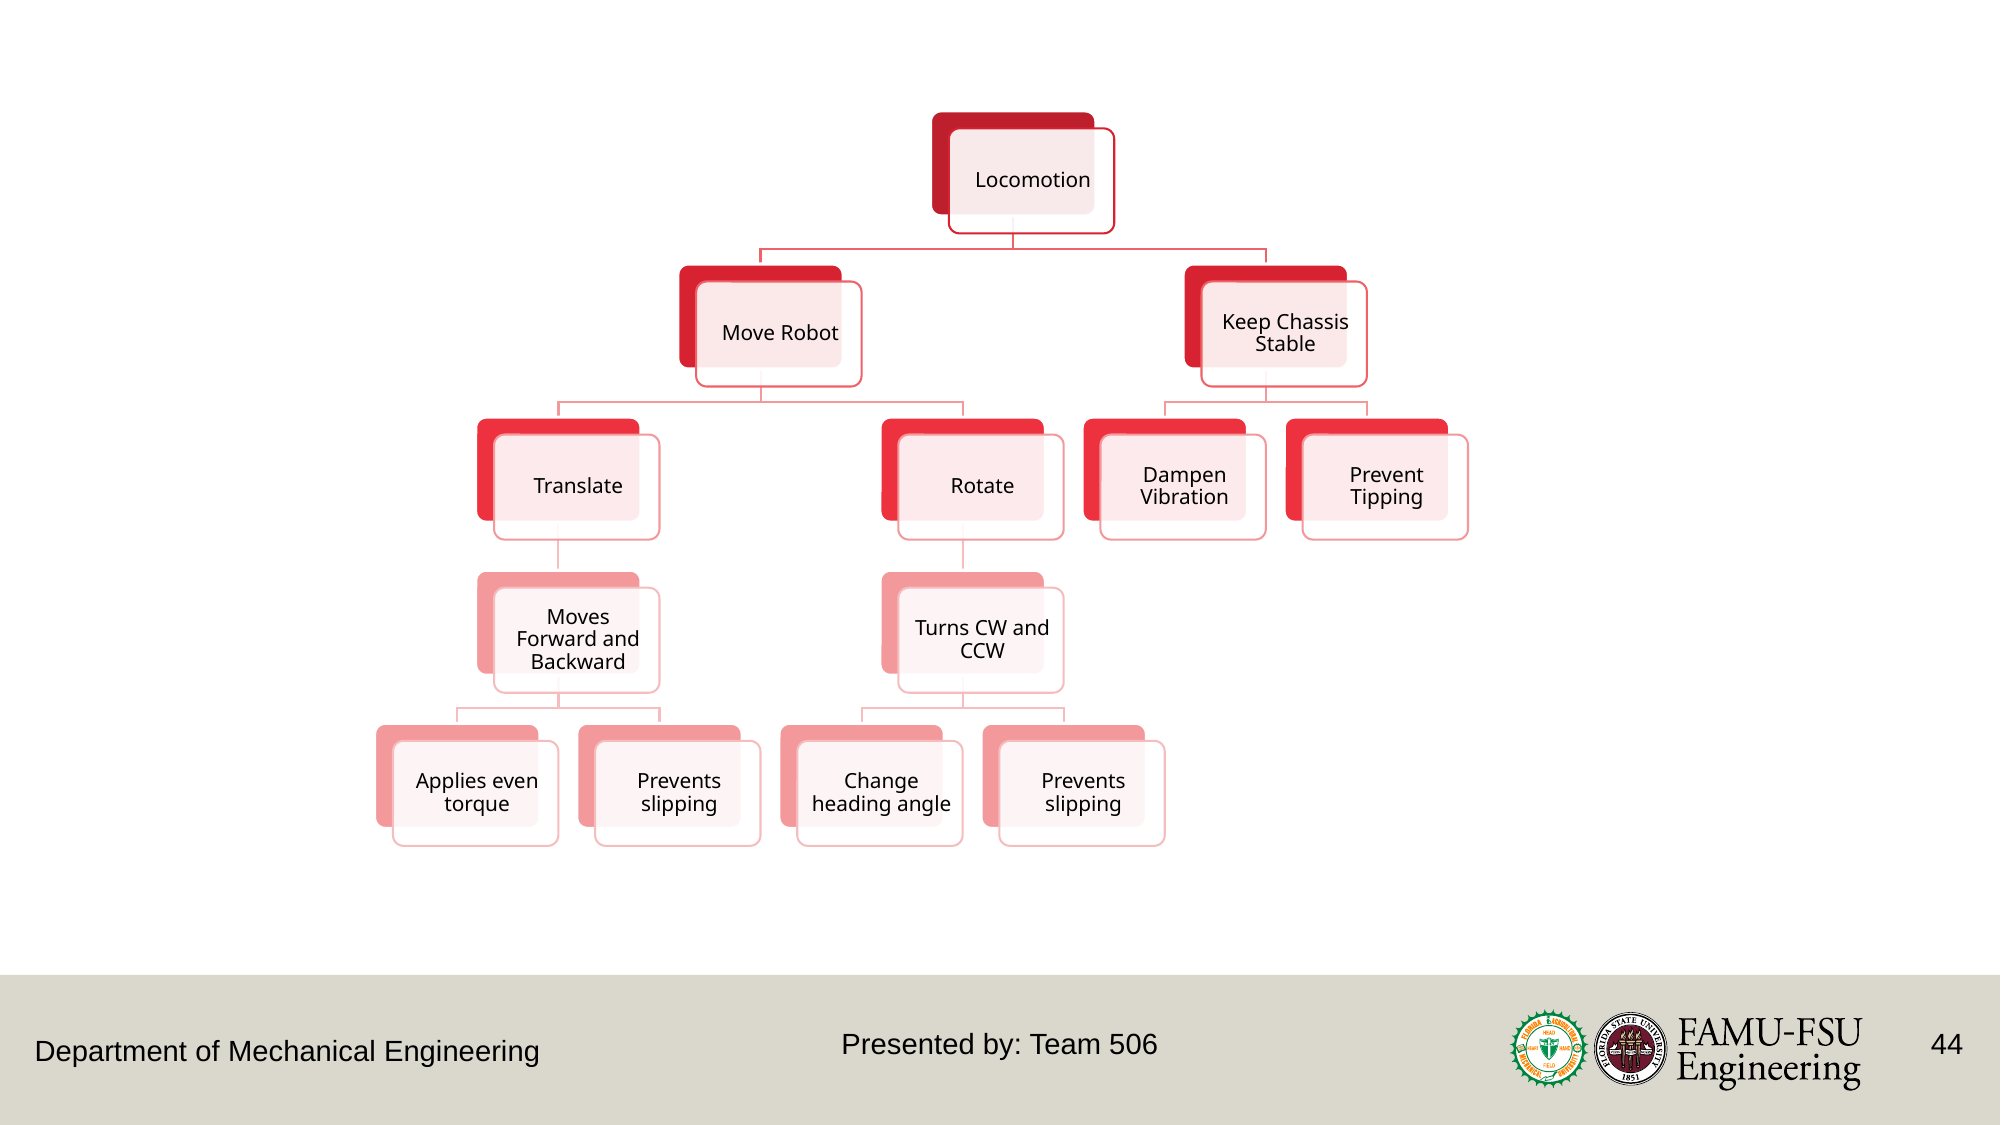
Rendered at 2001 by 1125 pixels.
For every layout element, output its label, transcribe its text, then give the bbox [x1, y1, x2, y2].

slide_number 44 [1862, 1017, 1978, 1078]
footer Presented by: Team 506 [662, 1017, 1338, 1078]
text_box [330, 110, 1513, 846]
